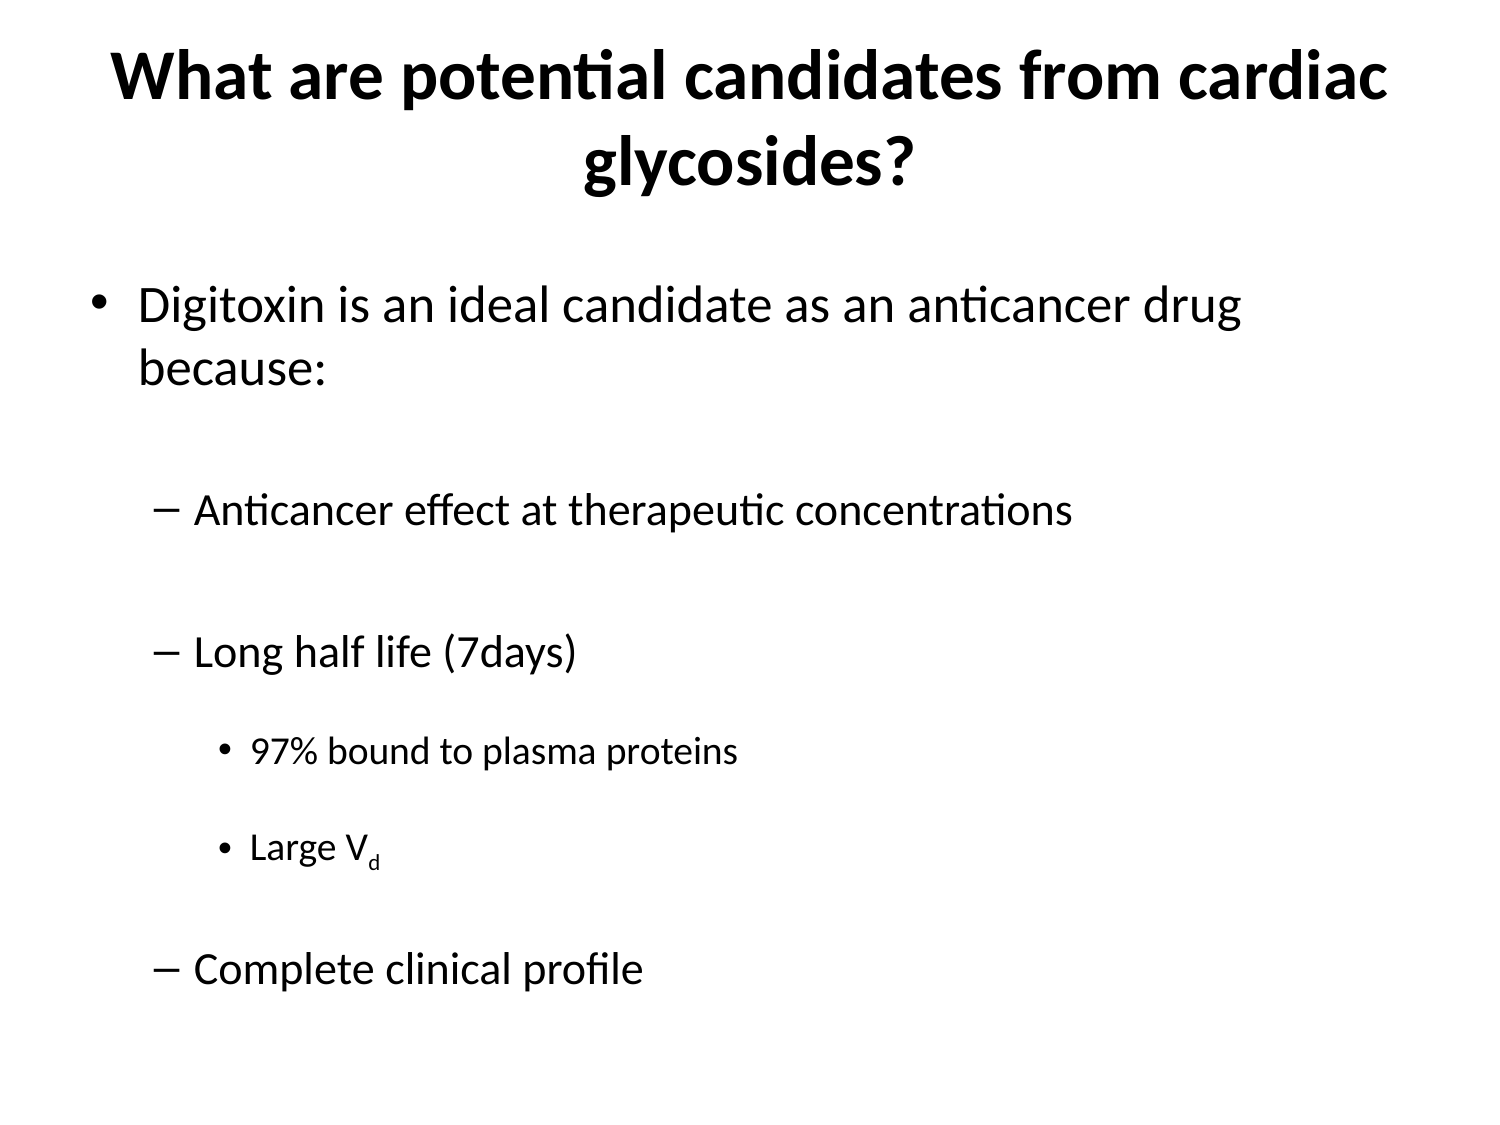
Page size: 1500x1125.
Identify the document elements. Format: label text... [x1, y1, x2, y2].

title What are potential candidates from cardiac glycosides? [0, 20, 1500, 208]
list Digitoxin is an ideal candidate as an anticancer drug because: Anticancer effect at therapeutic concentrations Long half life (7days) 97% bound to plasma proteins Large Vd Complete clinical profile [75, 262, 1425, 1005]
